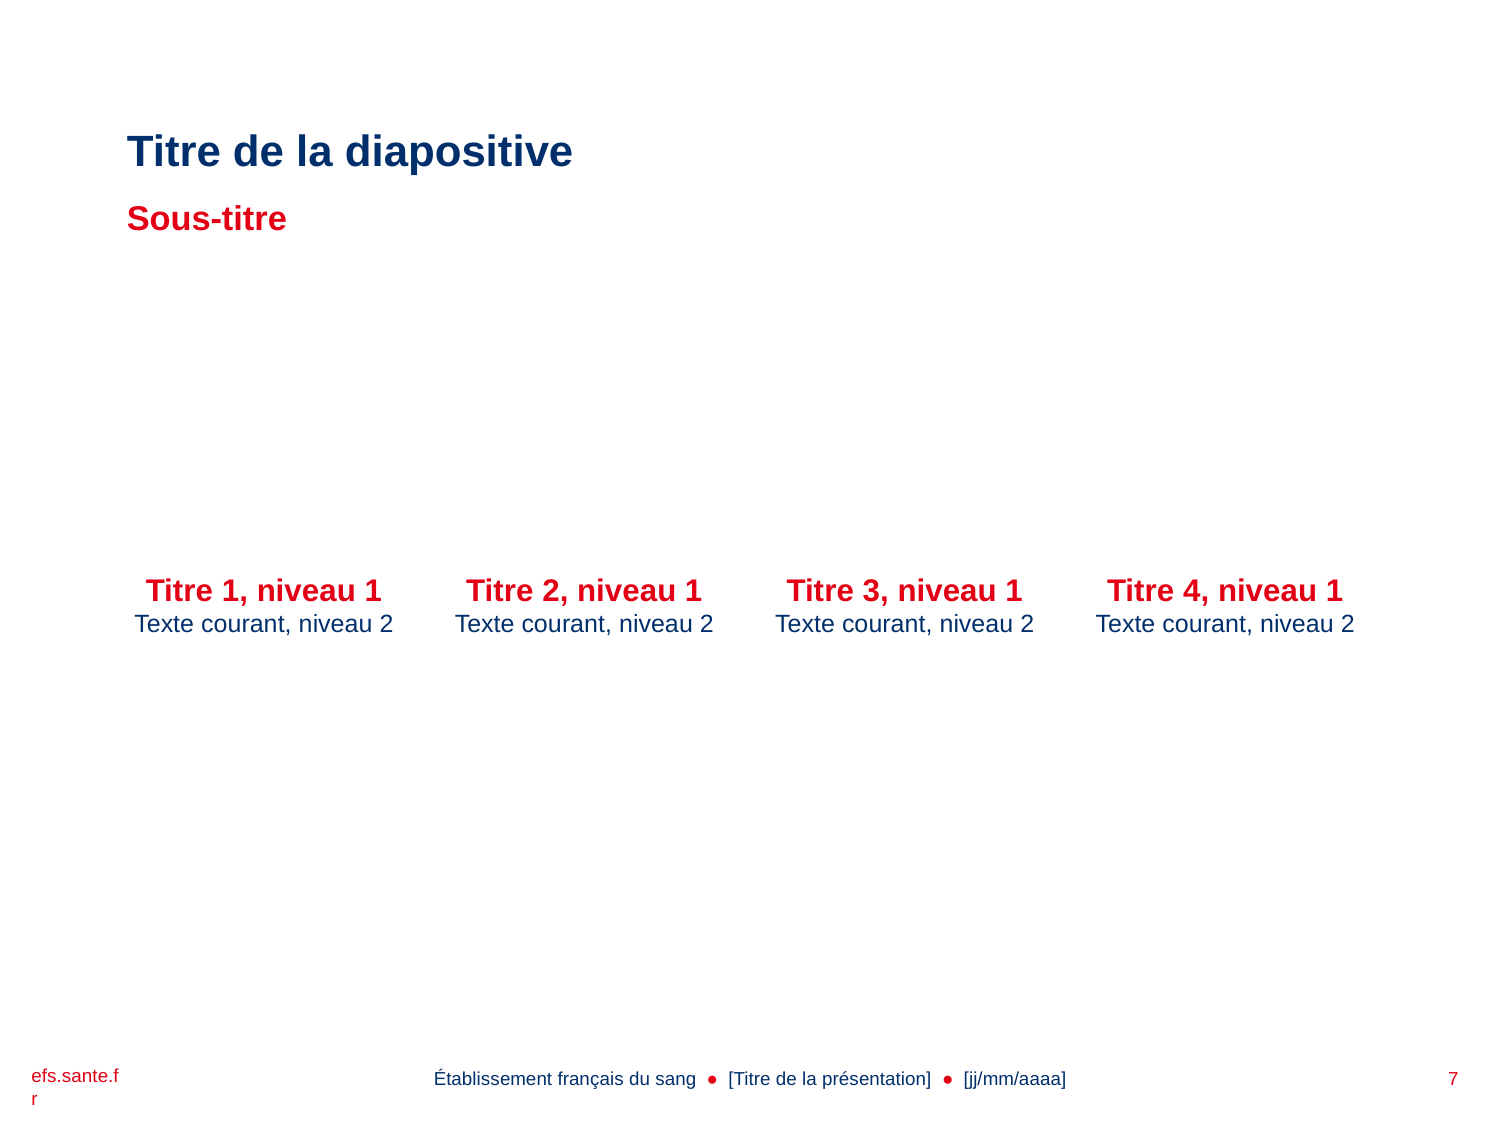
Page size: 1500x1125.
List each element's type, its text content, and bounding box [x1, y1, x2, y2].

list Titre 3, niveau 1 Texte courant, niveau 2 [763, 569, 1047, 638]
slide_number 7 [1411, 1055, 1465, 1101]
title Titre de la diapositive [120, 122, 1339, 176]
list Titre 4, niveau 1 Texte courant, niveau 2 [1083, 569, 1368, 638]
list Titre 2, niveau 1 Texte courant, niveau 2 [442, 569, 727, 638]
list Sous-titre [120, 196, 1339, 238]
footer Établissement français du sang ● [Titre de la présentation] ● [jj/mm/aaaa] [218, 1066, 1282, 1090]
list Titre 1, niveau 1 Texte courant, niveau 2 [122, 569, 406, 638]
